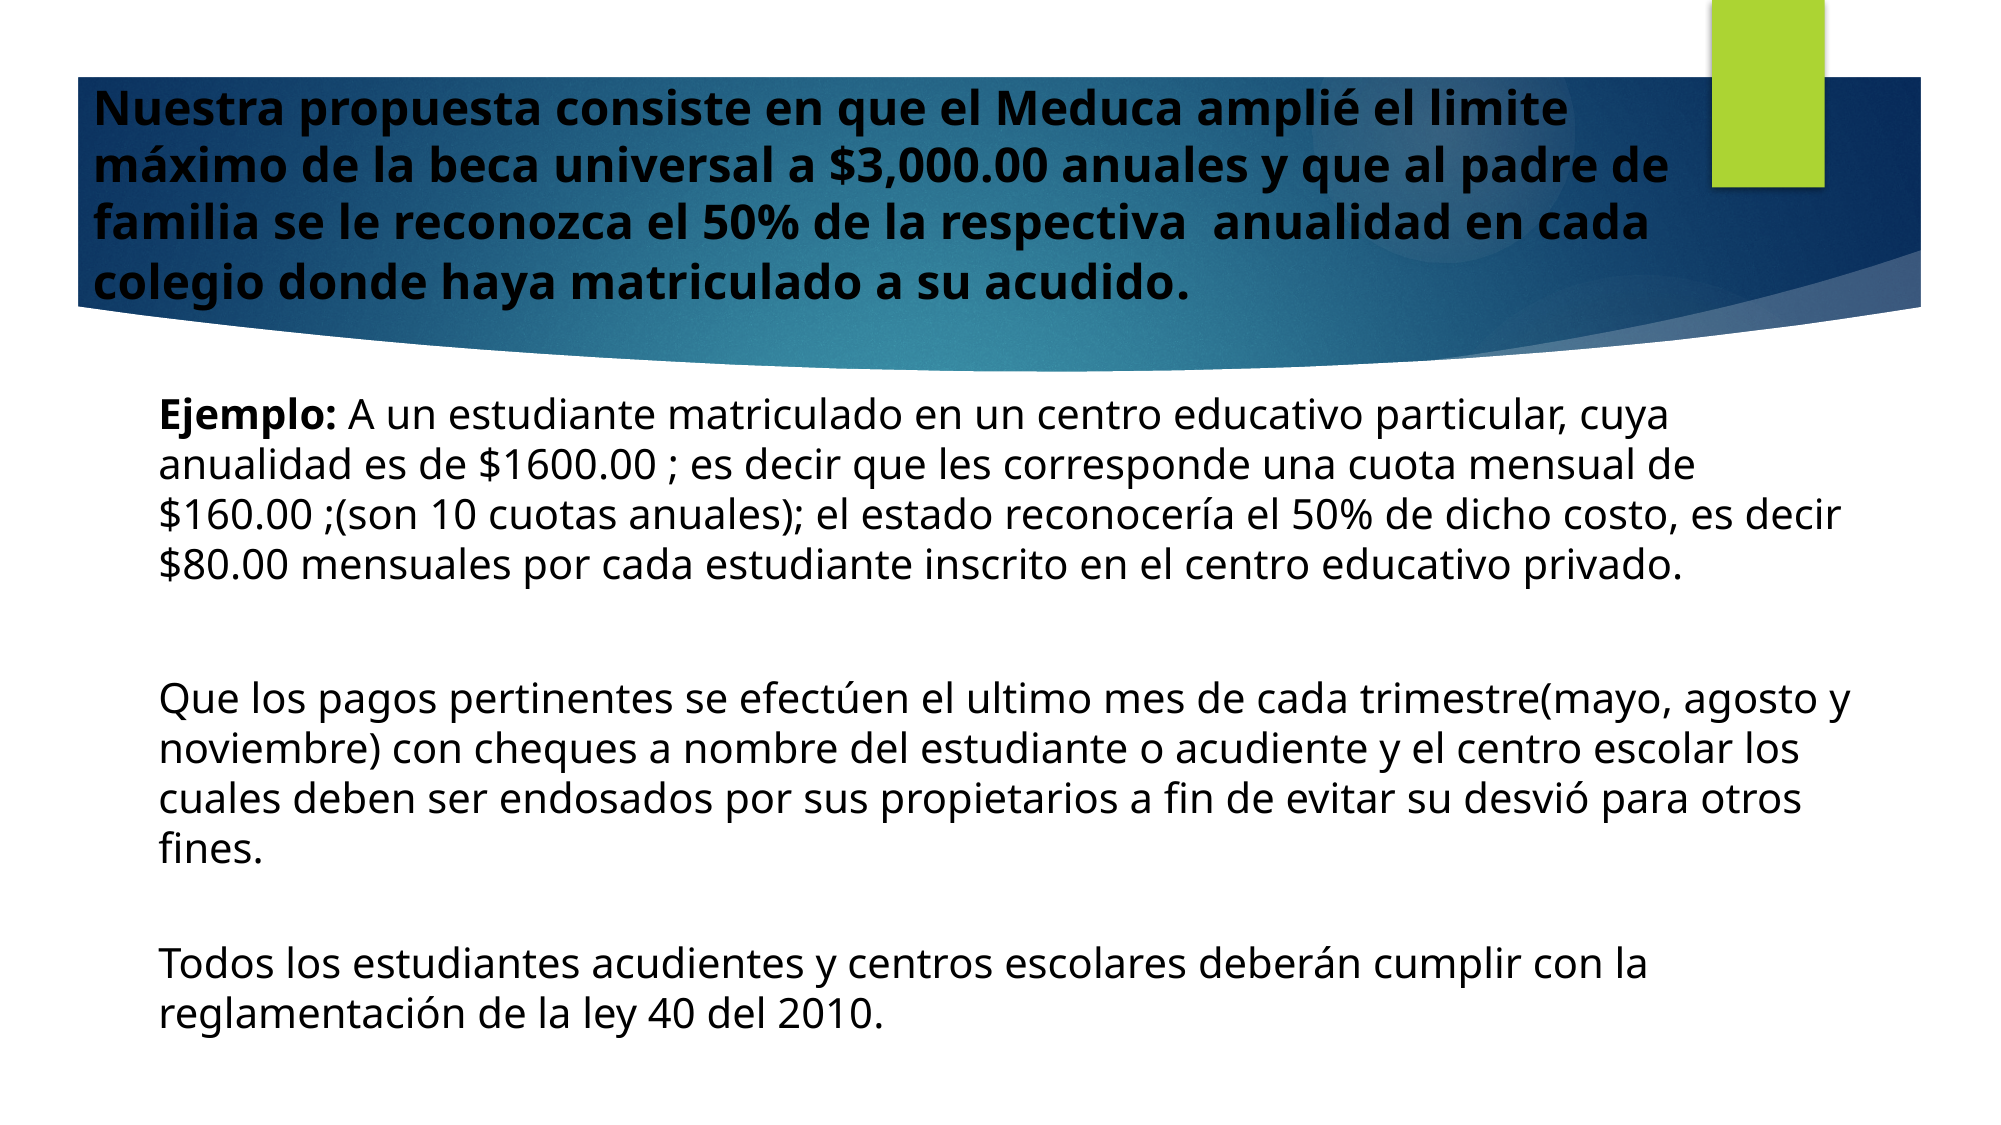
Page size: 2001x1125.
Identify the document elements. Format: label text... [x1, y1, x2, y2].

text_box Ejemplo: A un estudiante matriculado en un centro educativo particular, cuya anualidad es de $1600.00 ; es decir que les corresponde una cuota mensual de $160.00 ;(son 10 cuotas anuales); el estado reconocería el 50% de dicho costo, es decir $80.00 mensuales por cada estudiante inscrito en el centro educativo privado. [143, 380, 1868, 646]
text_box Nuestra propuesta consiste en que el Meduca amplié el limite máximo de la beca universal a $3,000.00 anuales y que al padre de familia se le reconozca el 50% de la respectiva anualidad en cada colegio donde haya matriculado a su acudido. [78, 69, 1756, 317]
text_box Todos los estudiantes acudientes y centros escolares deberán cumplir con la reglamentación de la ley 40 del 2010. [143, 929, 1680, 1045]
text_box Que los pagos pertinentes se efectúen el ultimo mes de cada trimestre(mayo, agosto y noviembre) con cheques a nombre del estudiante o acudiente y el centro escolar los cuales deben ser endosados por sus propietarios a fin de evitar su desvió para otros fines. [143, 664, 1868, 880]
